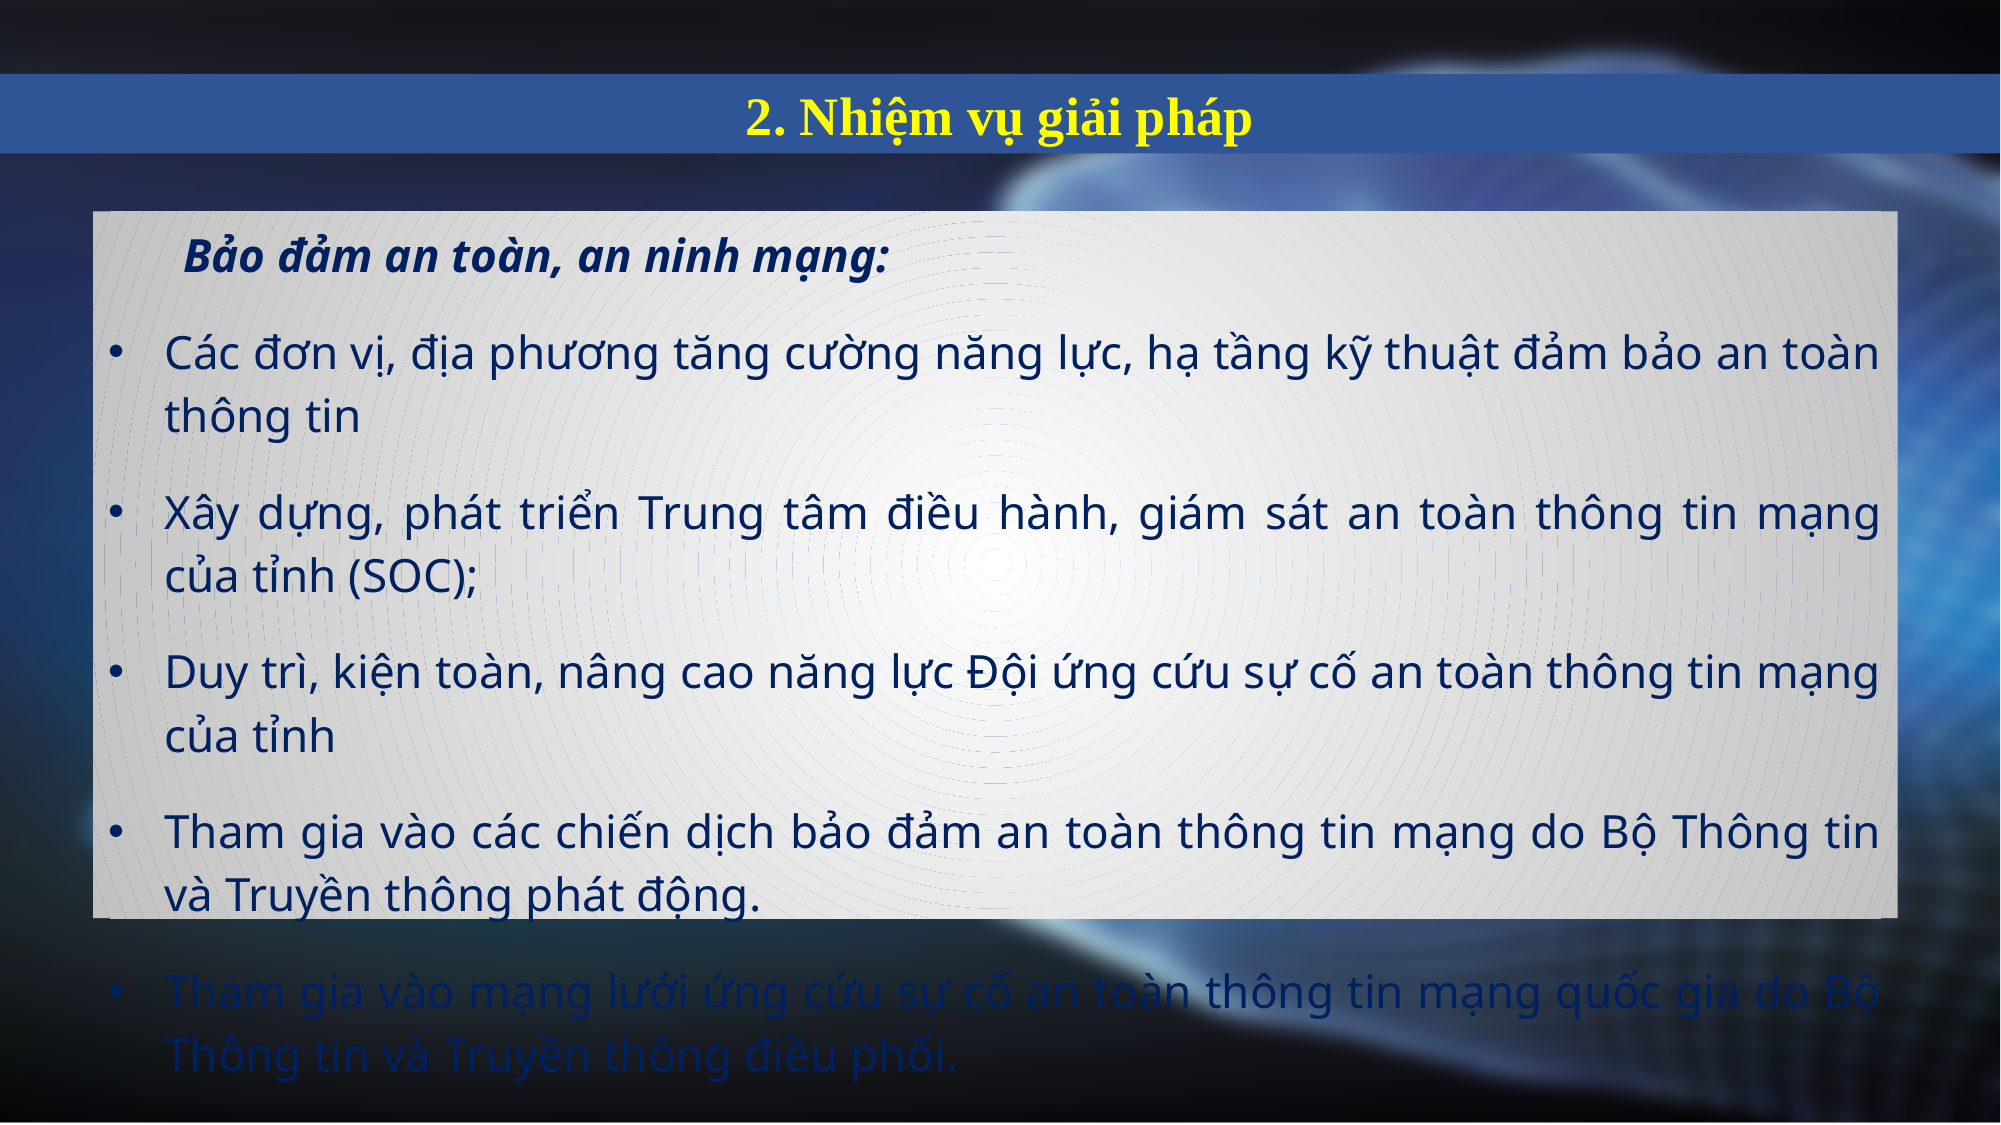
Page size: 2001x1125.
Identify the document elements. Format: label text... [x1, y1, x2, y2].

text_box 2. Nhiệm vụ giải pháp [0, 73, 2000, 154]
text_box Bảo đảm an toàn, an ninh mạng: Các đơn vị, địa phương tăng cường năng lực, hạ tầng kỹ thuật đảm bảo an toàn thông tin Xây dựng, phát triển Trung tâm điều hành, giám sát an toàn thông tin mạng của tỉnh (SOC); Duy trì, kiện toàn, nâng cao năng lực Đội ứng cứu sự cố an toàn thông tin mạng của tỉnh Tham gia vào các chiến dịch bảo đảm an toàn thông tin mạng do Bộ Thông tin và Truyền thông phát động. Tham gia vào mạng lưới ứng cứu sự cố an toàn thông tin mạng quốc gia do Bộ Thông tin và Truyền thông điều phối. [93, 211, 1898, 919]
picture [0, 0, 2001, 1125]
